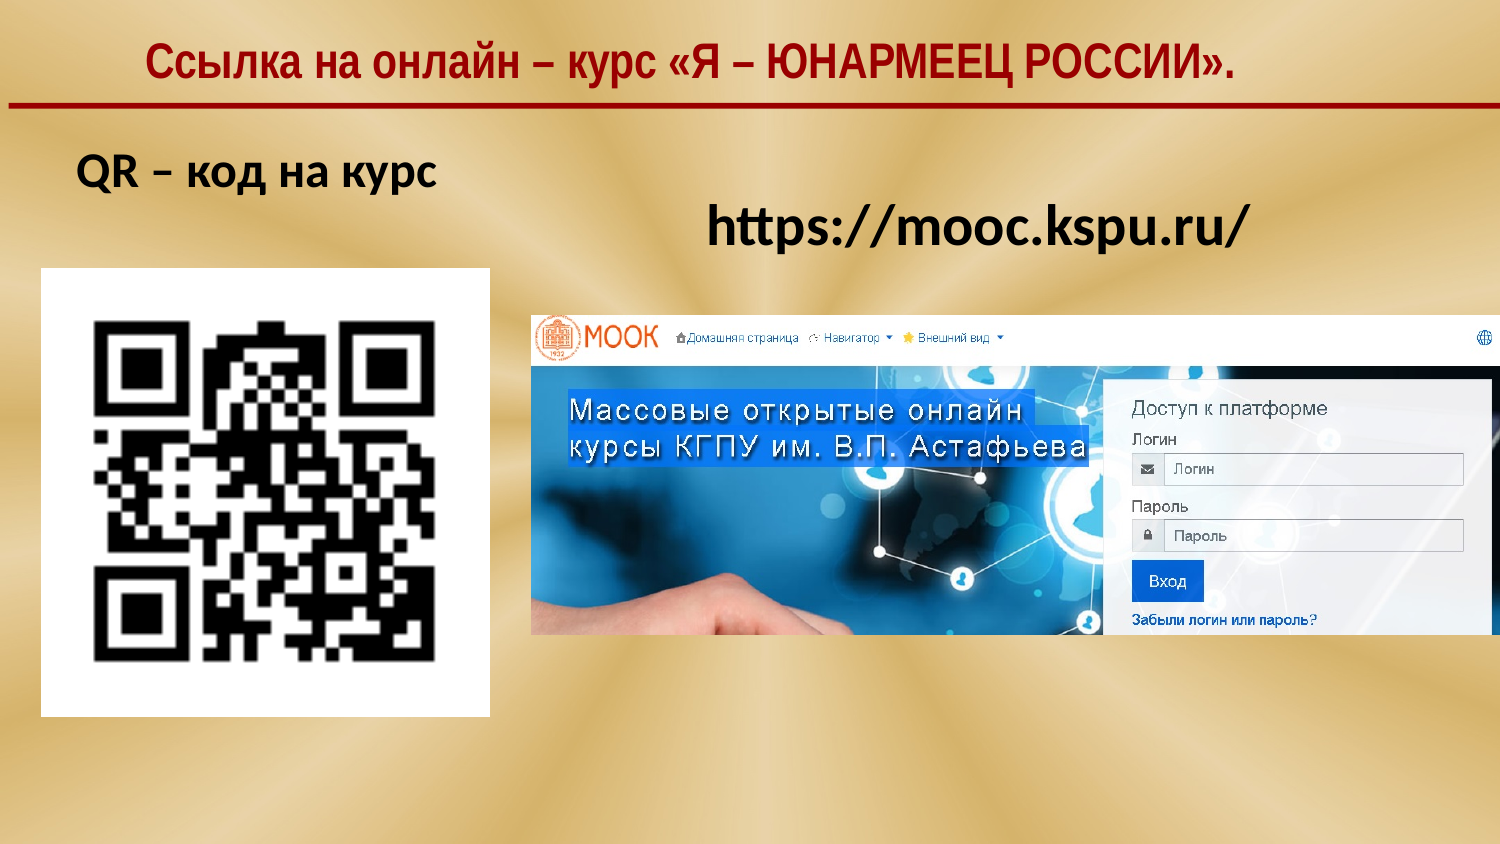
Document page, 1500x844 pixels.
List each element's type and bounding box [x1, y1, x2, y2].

picture [0, 0, 1500, 844]
list [41, 268, 490, 717]
list [530, 315, 1500, 635]
